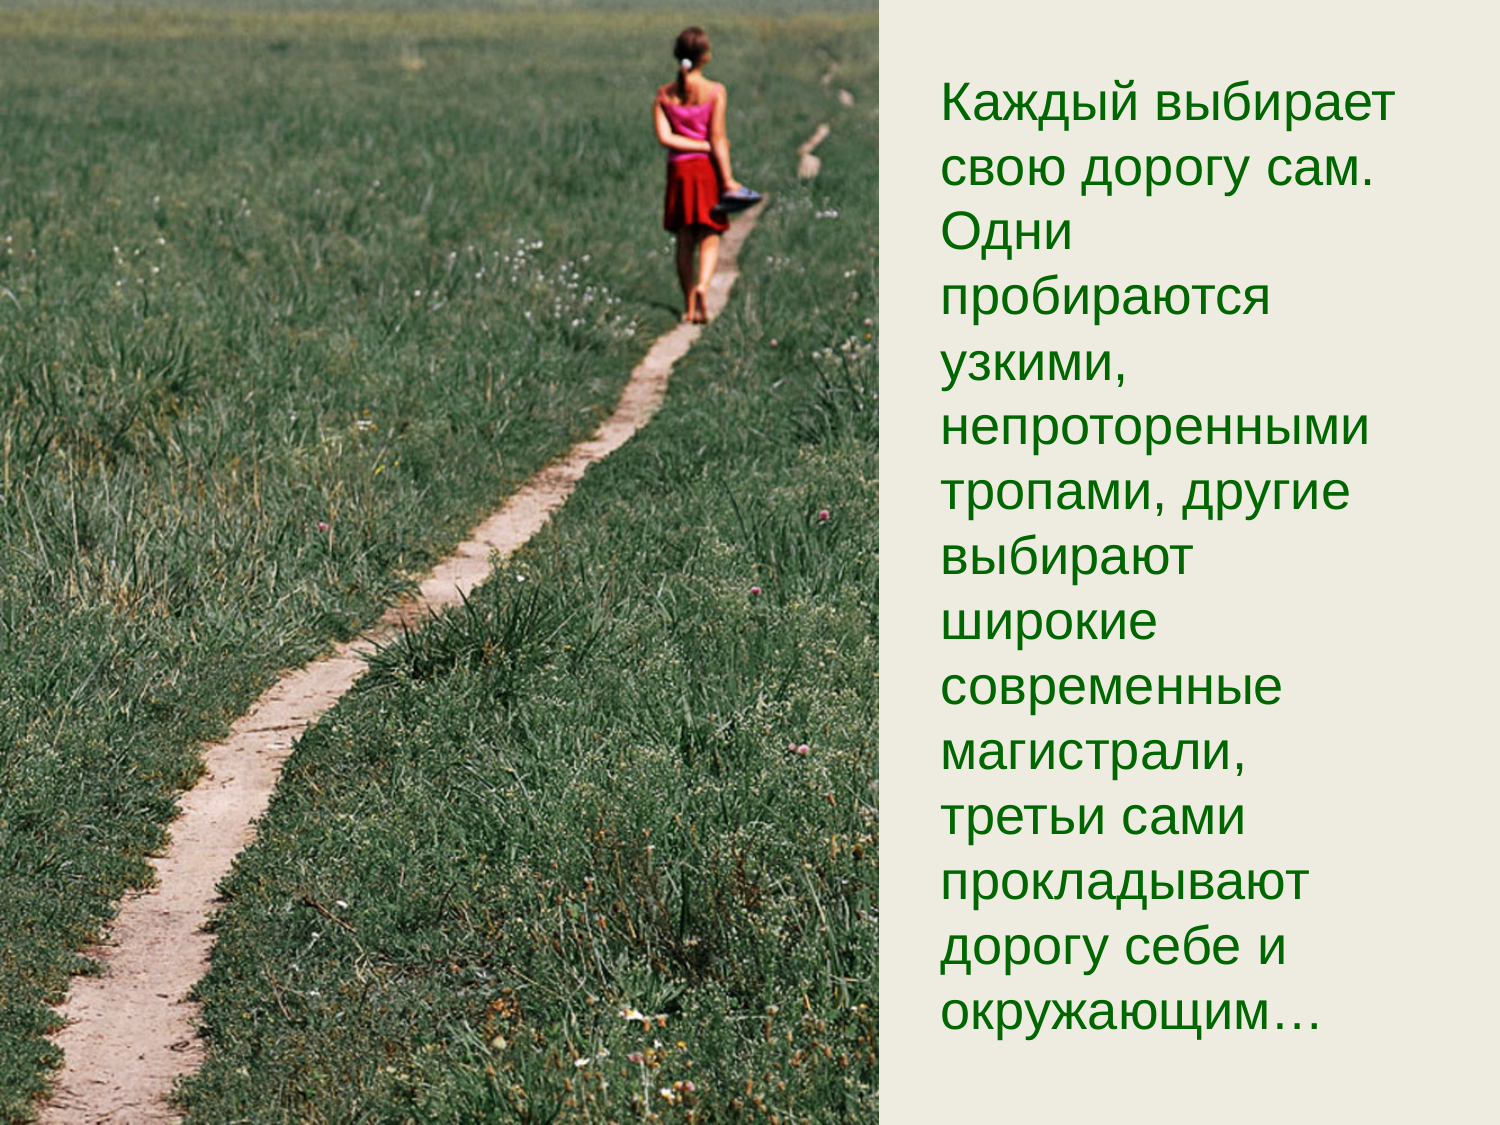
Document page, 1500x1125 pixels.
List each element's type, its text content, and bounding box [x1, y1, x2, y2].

picture [0, 0, 879, 1125]
text_box Каждый выбирает свою дорогу сам. Одни пробираются узкими, непроторенными тропами, другие выбирают широкие современные магистрали, третьи сами прокладывают дорогу себе и окружающим… [925, 58, 1430, 1113]
